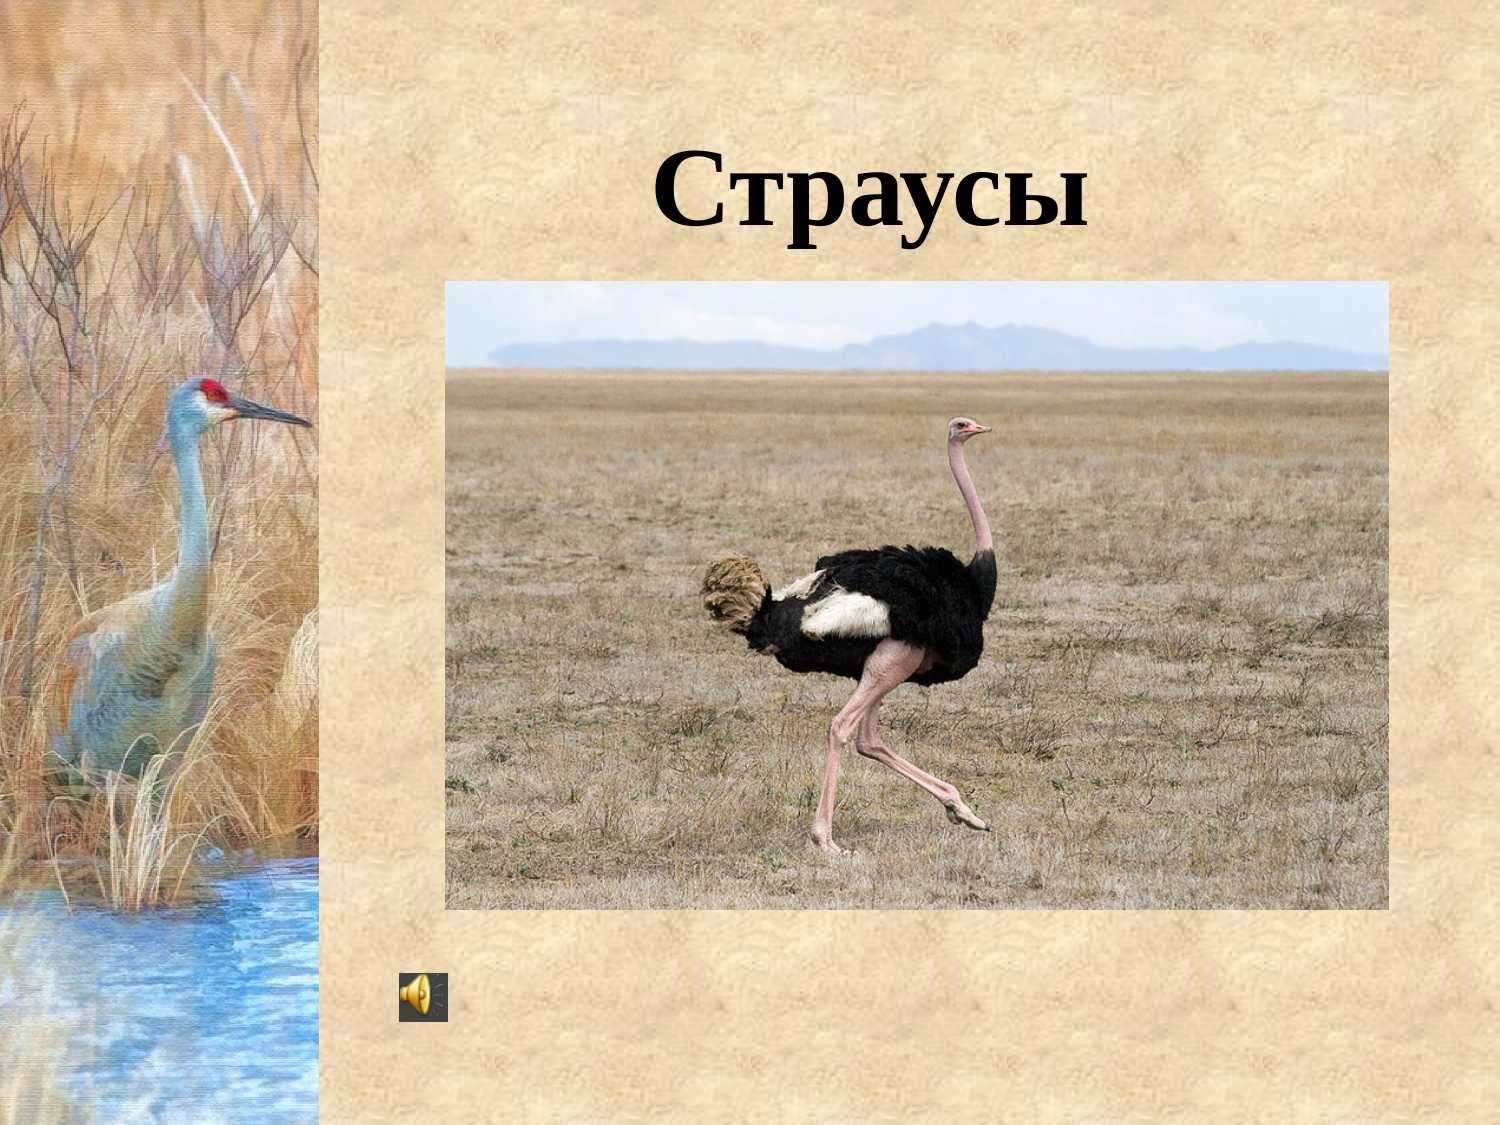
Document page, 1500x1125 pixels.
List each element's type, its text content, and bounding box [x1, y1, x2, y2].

text_box Страусы [635, 105, 1134, 256]
picture [0, 0, 1500, 1125]
